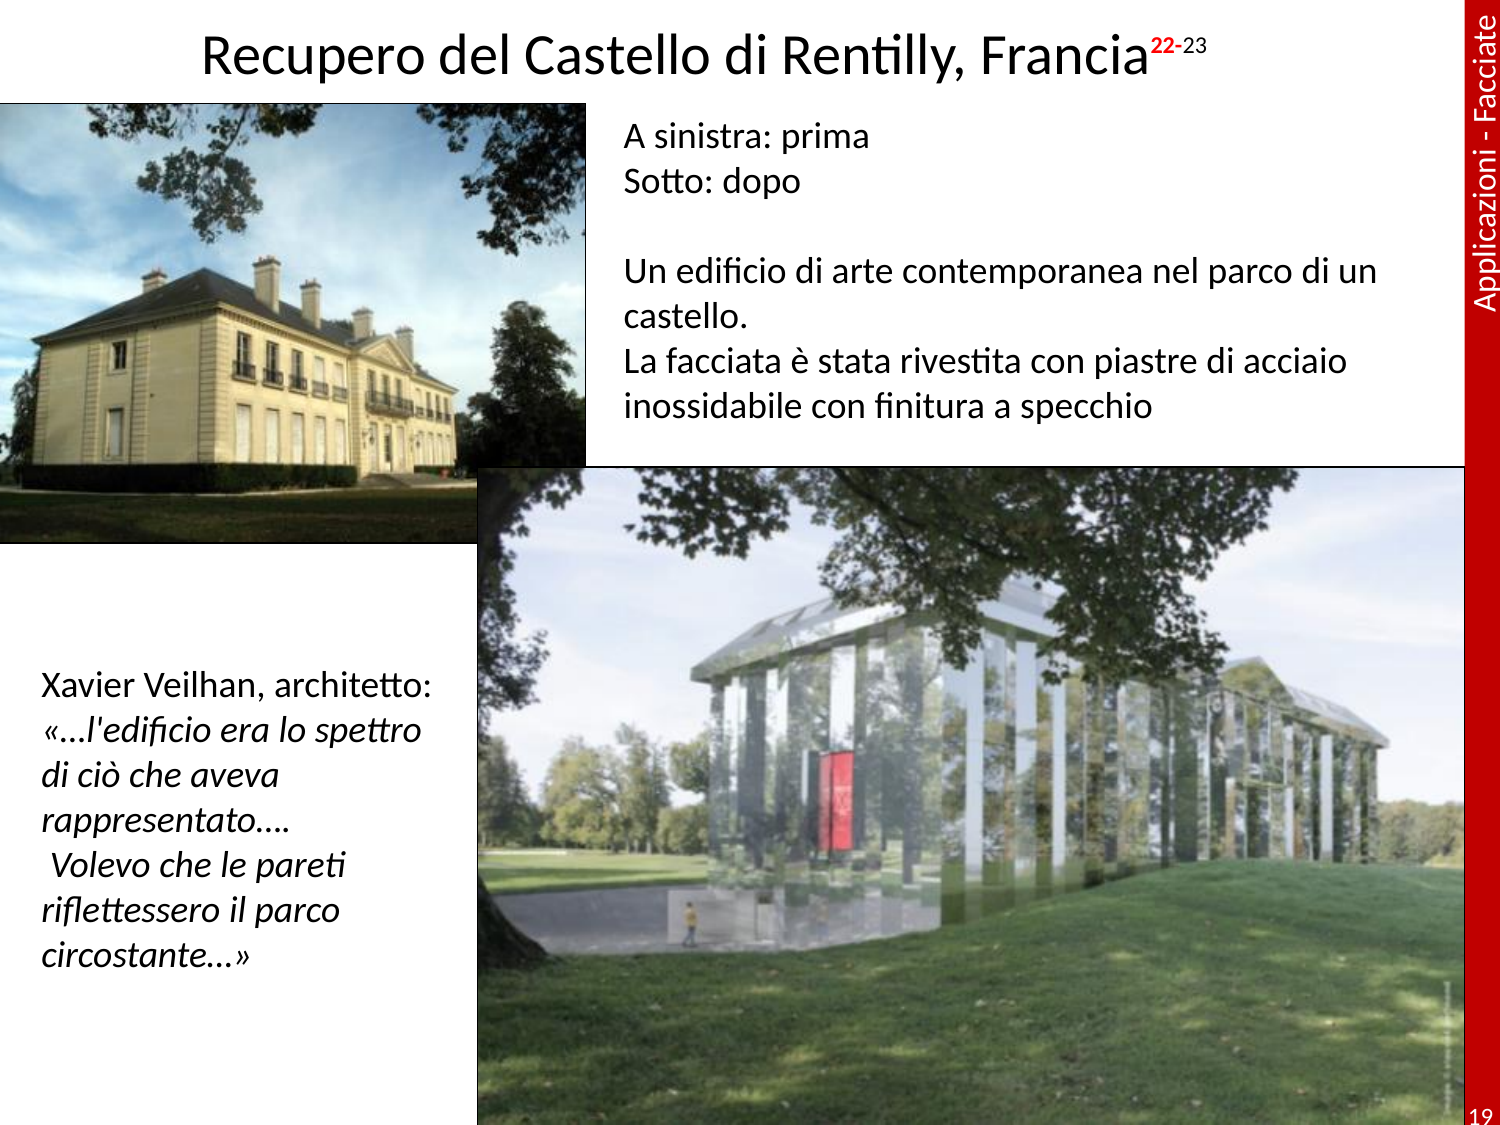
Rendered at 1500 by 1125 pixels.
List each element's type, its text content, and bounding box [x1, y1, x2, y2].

title Recupero del Castello di Rentilly, Francia22-23 [29, 0, 1380, 105]
text_box A sinistra: prima Sotto: dopo Un edificio di arte contemporanea nel parco di un castello. La facciata è stata rivestita con piastre di acciaio inossidabile con finitura a specchio [609, 104, 1453, 434]
picture [0, 103, 1464, 1125]
text_box Xavier Veilhan, architetto: «…l'edificio era lo spettro di ciò che aveva rappresentato…. Volevo che le pareti riflettessero il parco circostante…» [26, 652, 452, 983]
slide_number 19 [1469, 1093, 1500, 1125]
